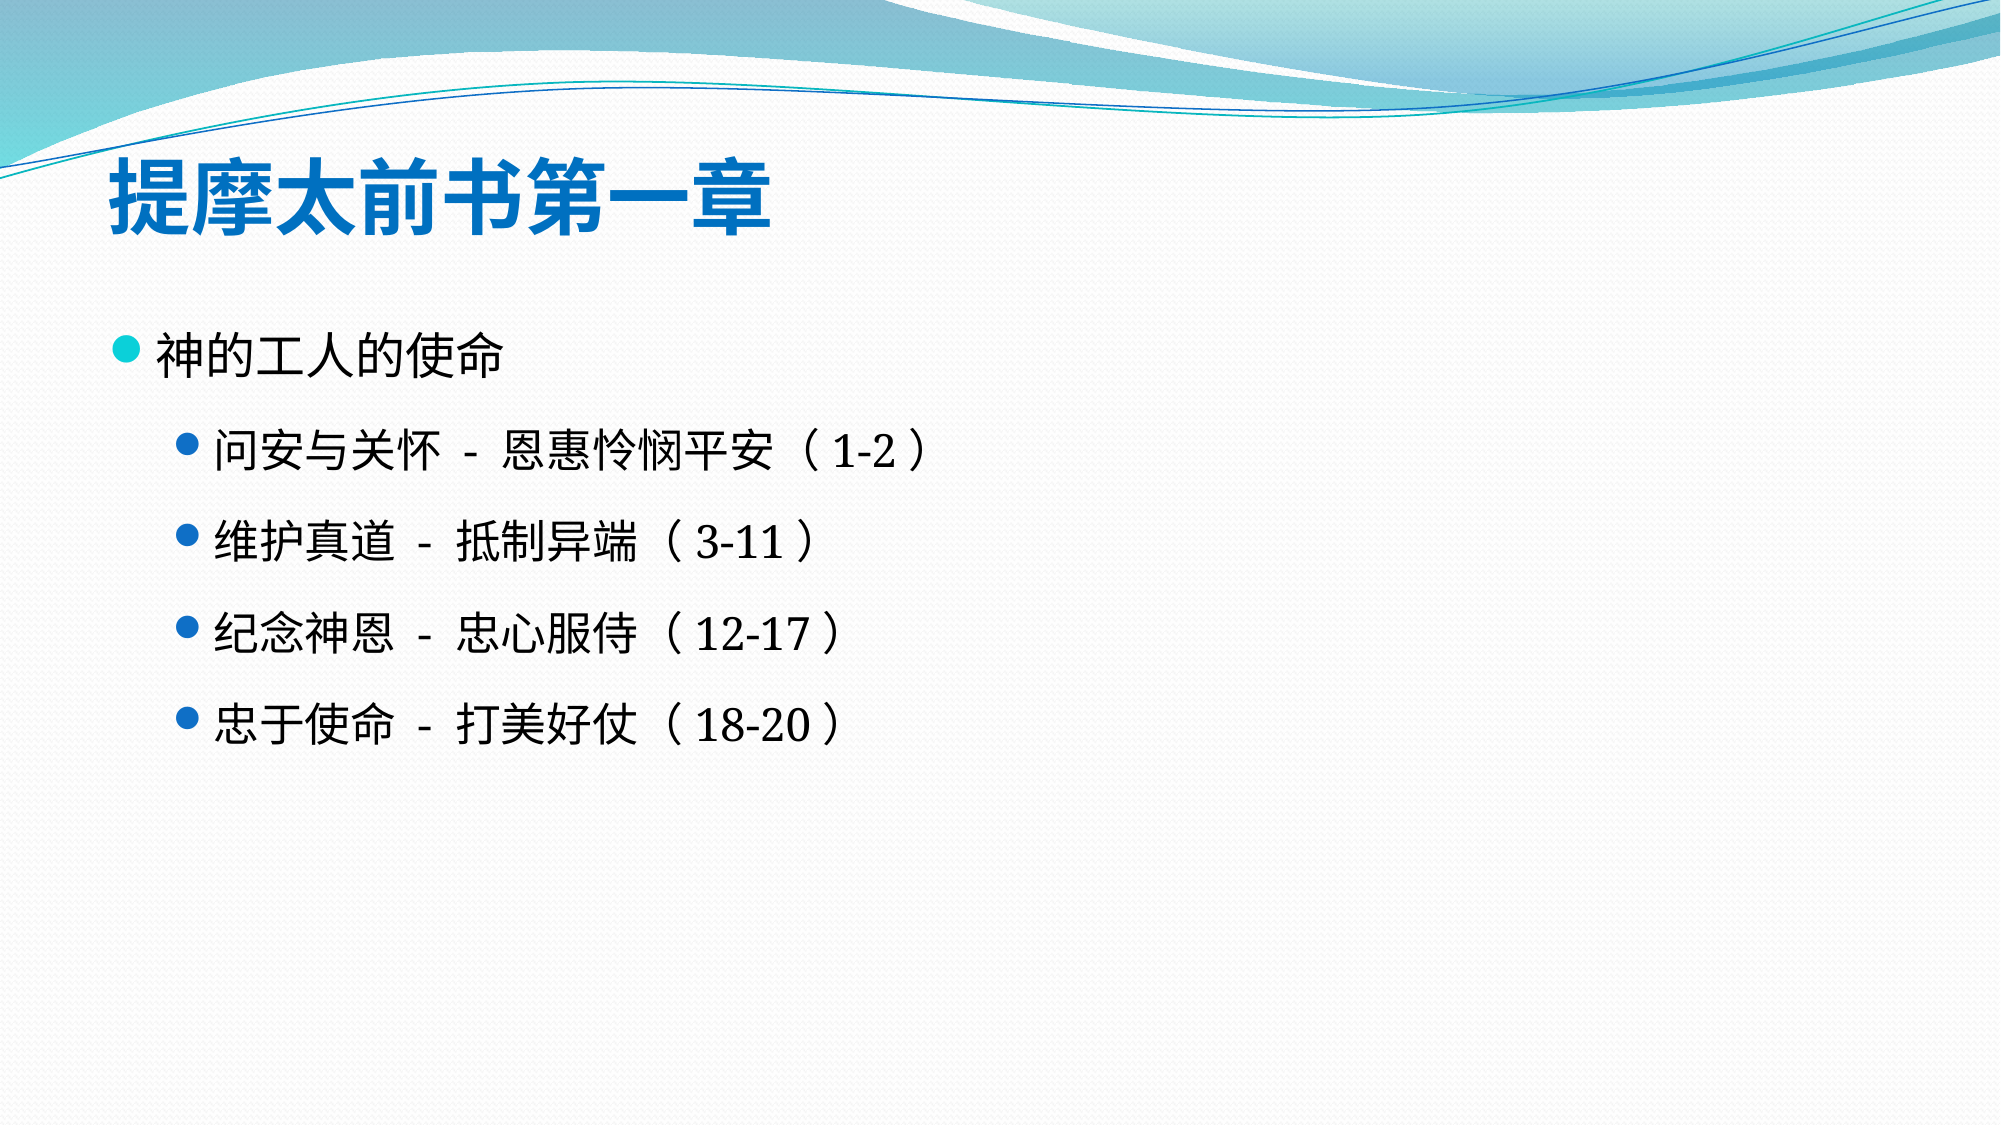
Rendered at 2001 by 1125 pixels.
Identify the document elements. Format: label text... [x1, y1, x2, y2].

list 神的工人的使命 问安与关怀 - 恩惠怜悯平安（1-2） 维护真道 - 抵制异端（3-11） 纪念神恩 - 忠心服侍（12-17） 忠于使命 - 打美好仗（18-20） [93, 287, 1696, 1063]
text_box 提摩太前书第一章 [93, 137, 1381, 253]
